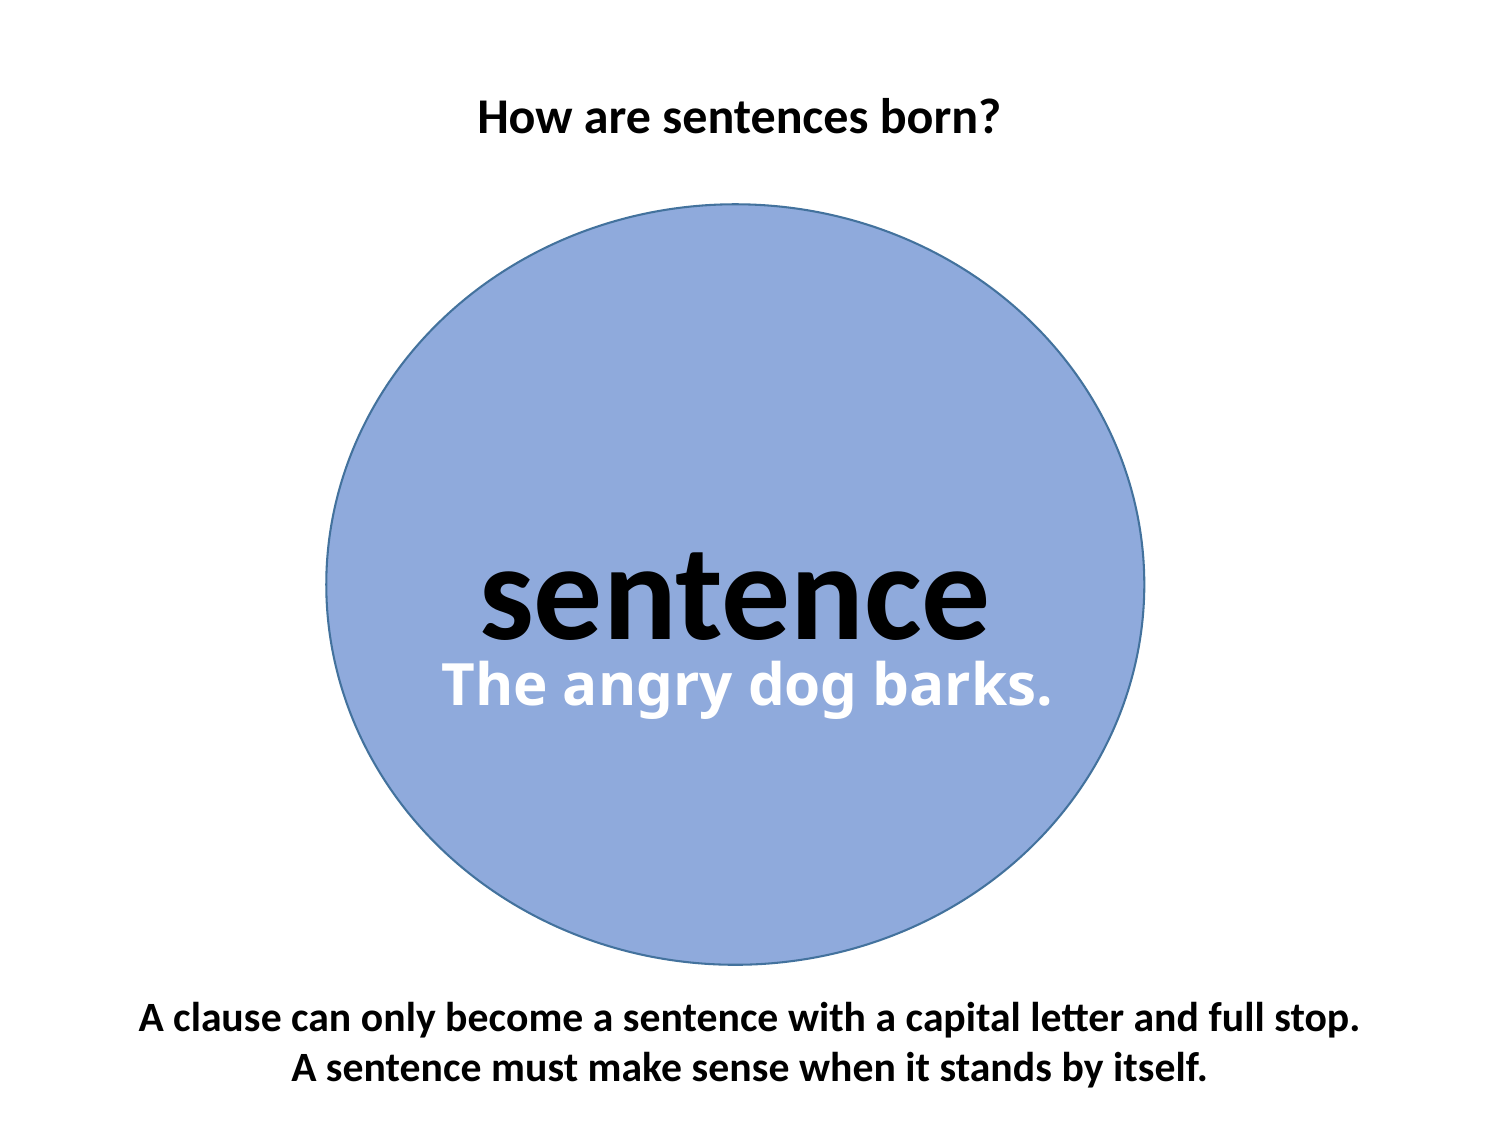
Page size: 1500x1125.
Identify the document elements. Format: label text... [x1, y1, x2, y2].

text_box How are sentences born? [33, 75, 1446, 151]
text_box sentence [325, 203, 1146, 966]
text_box A clause can only become a sentence with a capital letter and full stop. A sentence must make sense when it stands by itself. [27, 981, 1473, 1097]
text_box The angry dog barks. [426, 639, 1074, 724]
